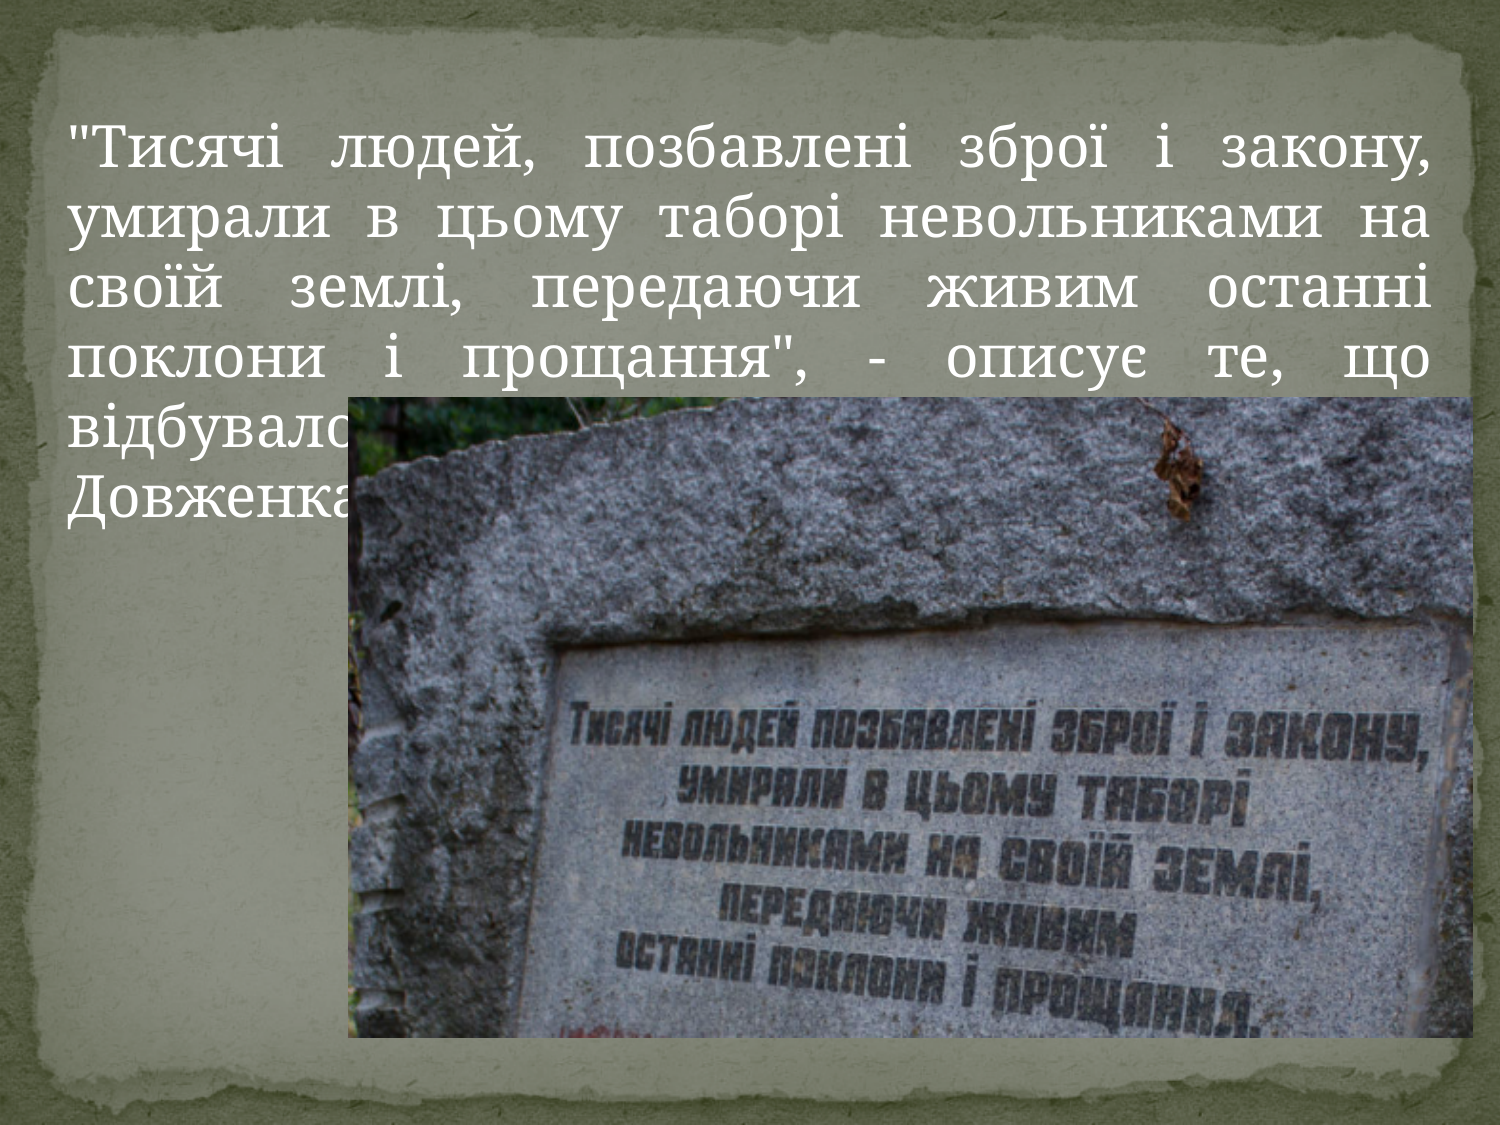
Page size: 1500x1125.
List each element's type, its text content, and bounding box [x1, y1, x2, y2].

picture [348, 397, 1473, 1038]
text_box "Тисячі людей, позбавлені зброї і закону, умирали в цьому таборі невольниками на своїй землі, передаючи живим останні поклони і прощання", - описує те, що відбувалося тут цитата Олександра Довженка. [53, 101, 1447, 537]
